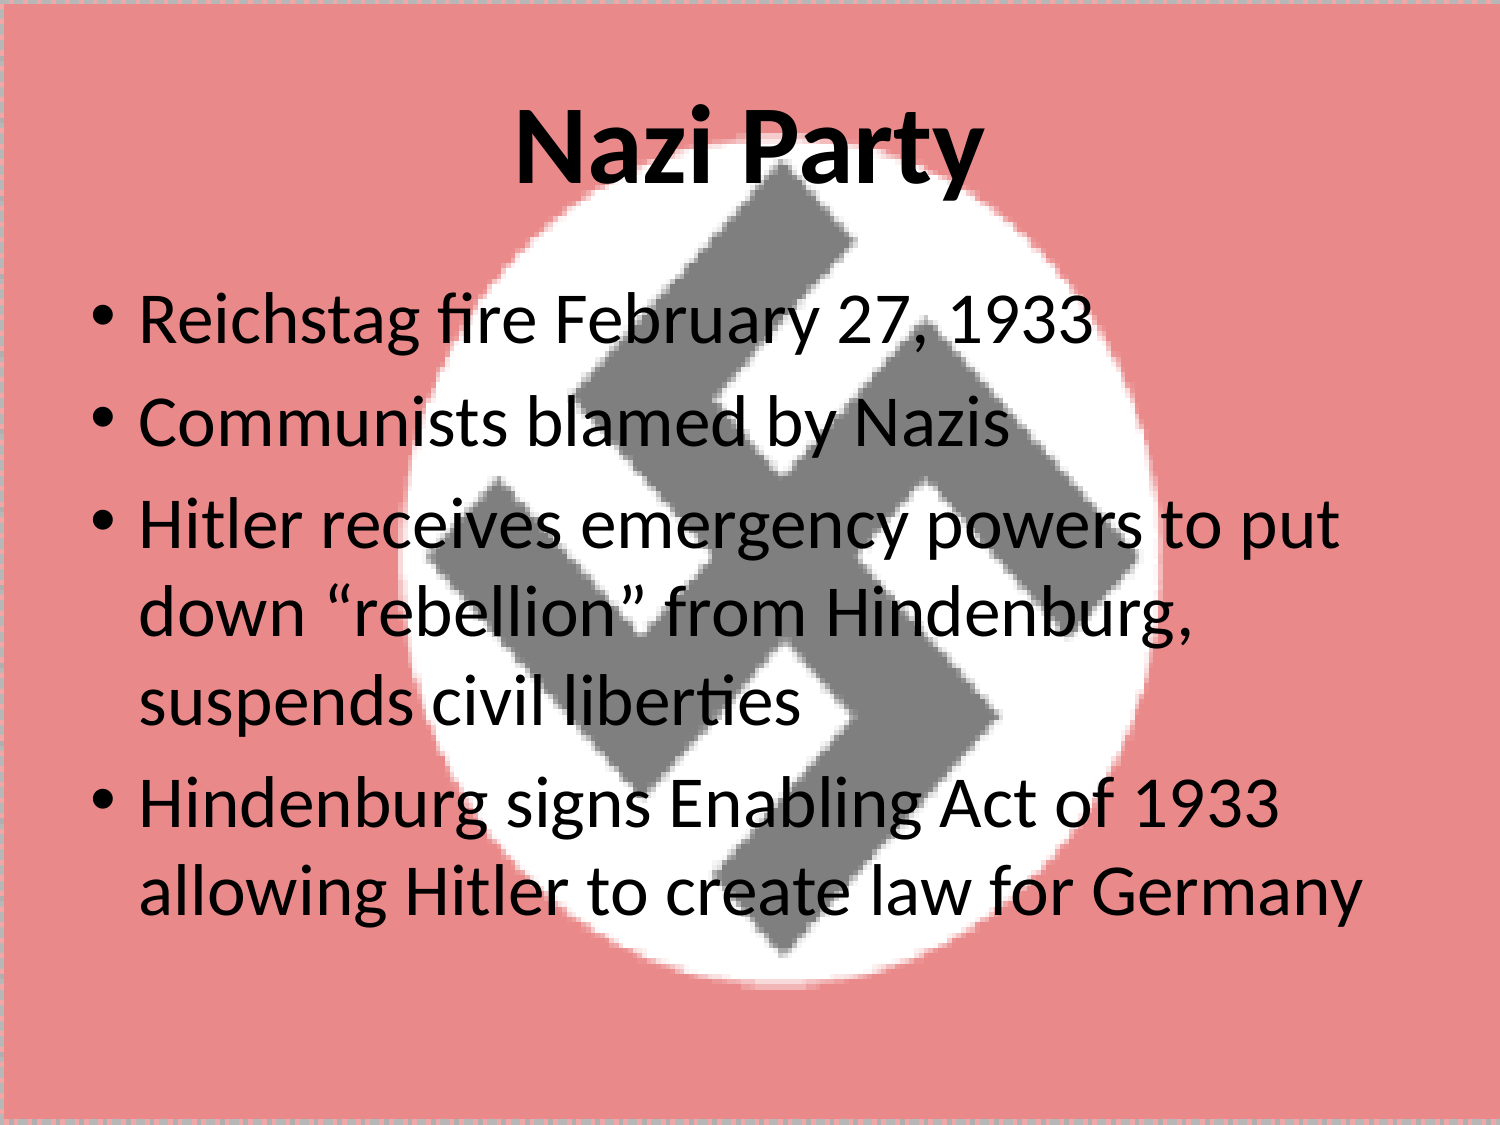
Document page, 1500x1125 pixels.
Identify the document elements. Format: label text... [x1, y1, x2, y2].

list Reichstag fire February 27, 1933 Communists blamed by Nazis Hitler receives emergency powers to put down “rebellion” from Hindenburg, suspends civil liberties Hindenburg signs Enabling Act of 1933 allowing Hitler to create law for Germany [75, 262, 1425, 1005]
title Nazi Party [75, 45, 1425, 233]
